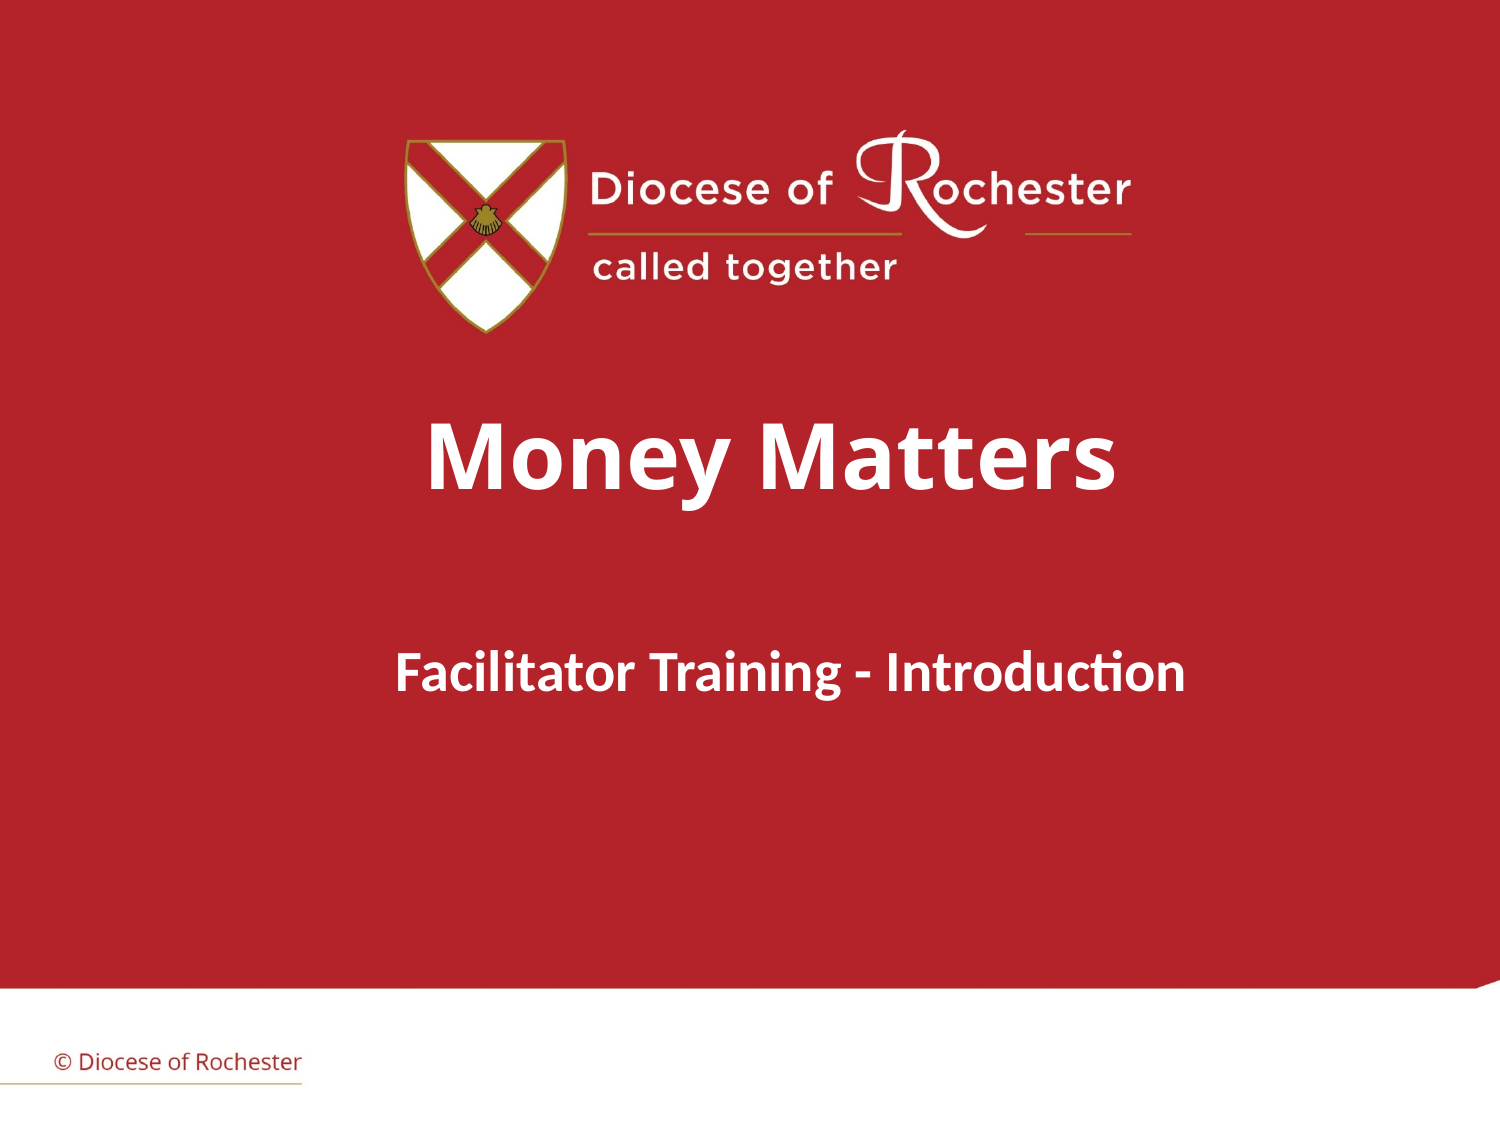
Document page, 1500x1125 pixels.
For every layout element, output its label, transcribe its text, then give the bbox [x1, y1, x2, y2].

title Money Matters [123, 350, 1418, 569]
picture [0, 0, 1500, 1125]
list Facilitator Training - Introduction [277, 633, 1306, 775]
